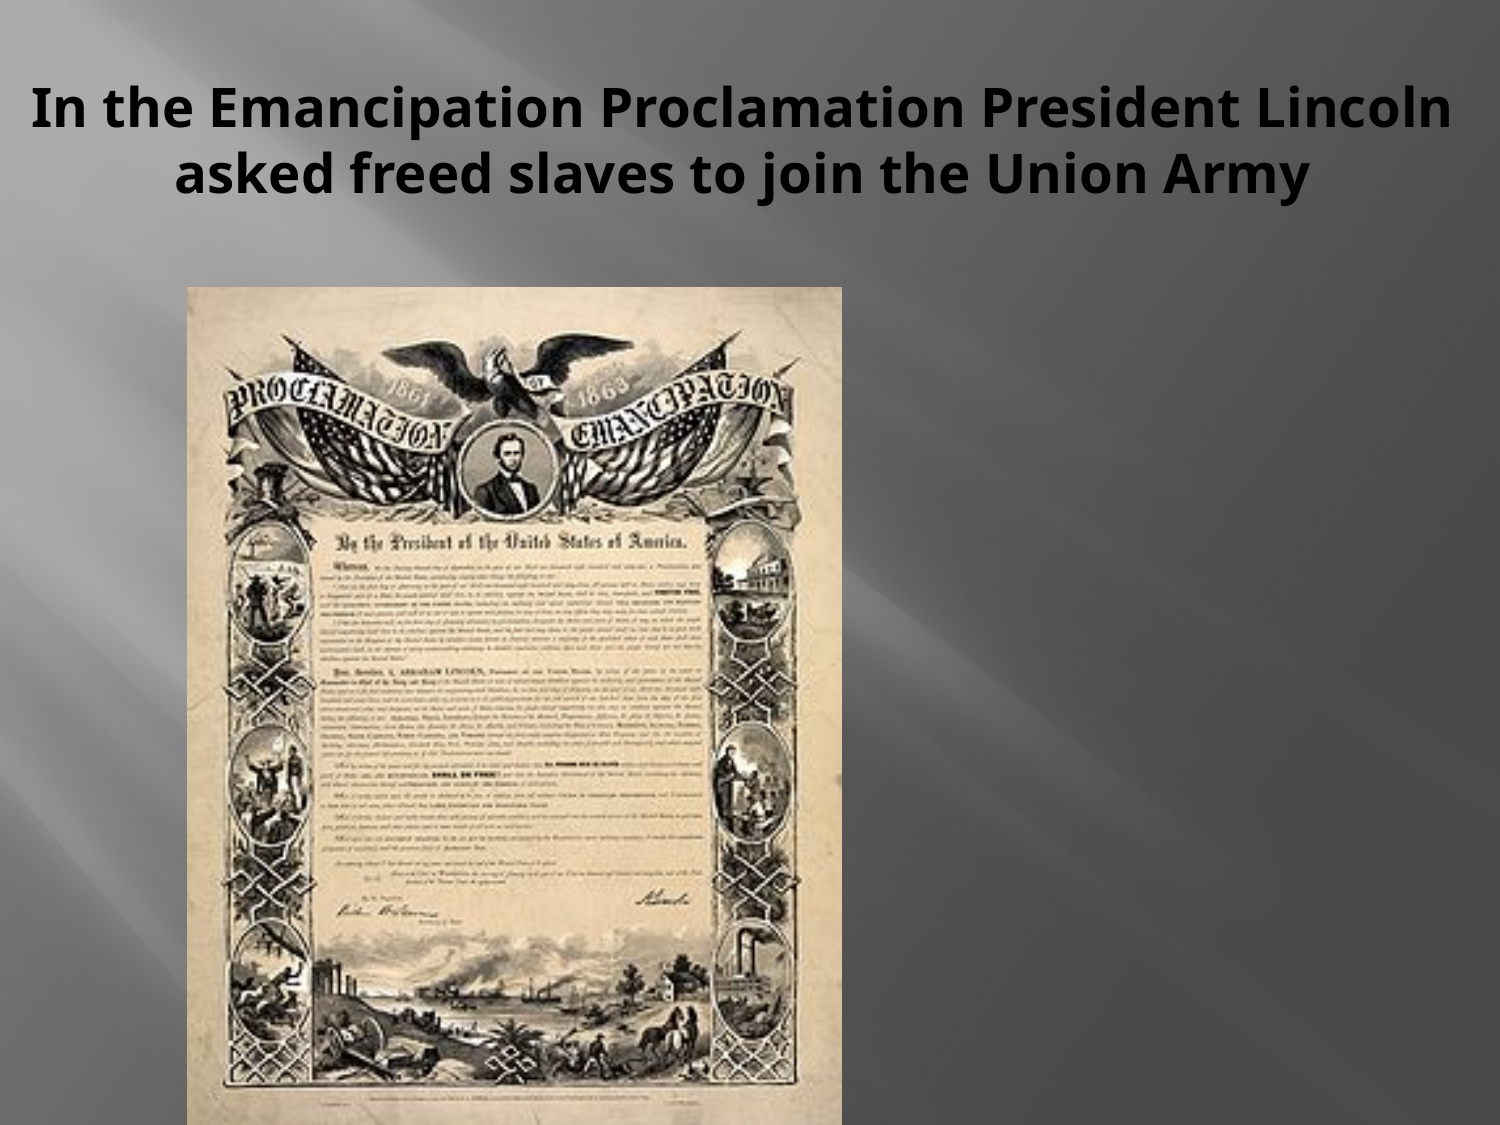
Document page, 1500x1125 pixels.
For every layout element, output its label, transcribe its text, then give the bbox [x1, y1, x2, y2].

title In the Emancipation Proclamation President Lincoln asked freed slaves to join the Union Army [0, 45, 1500, 233]
picture [187, 287, 842, 1125]
